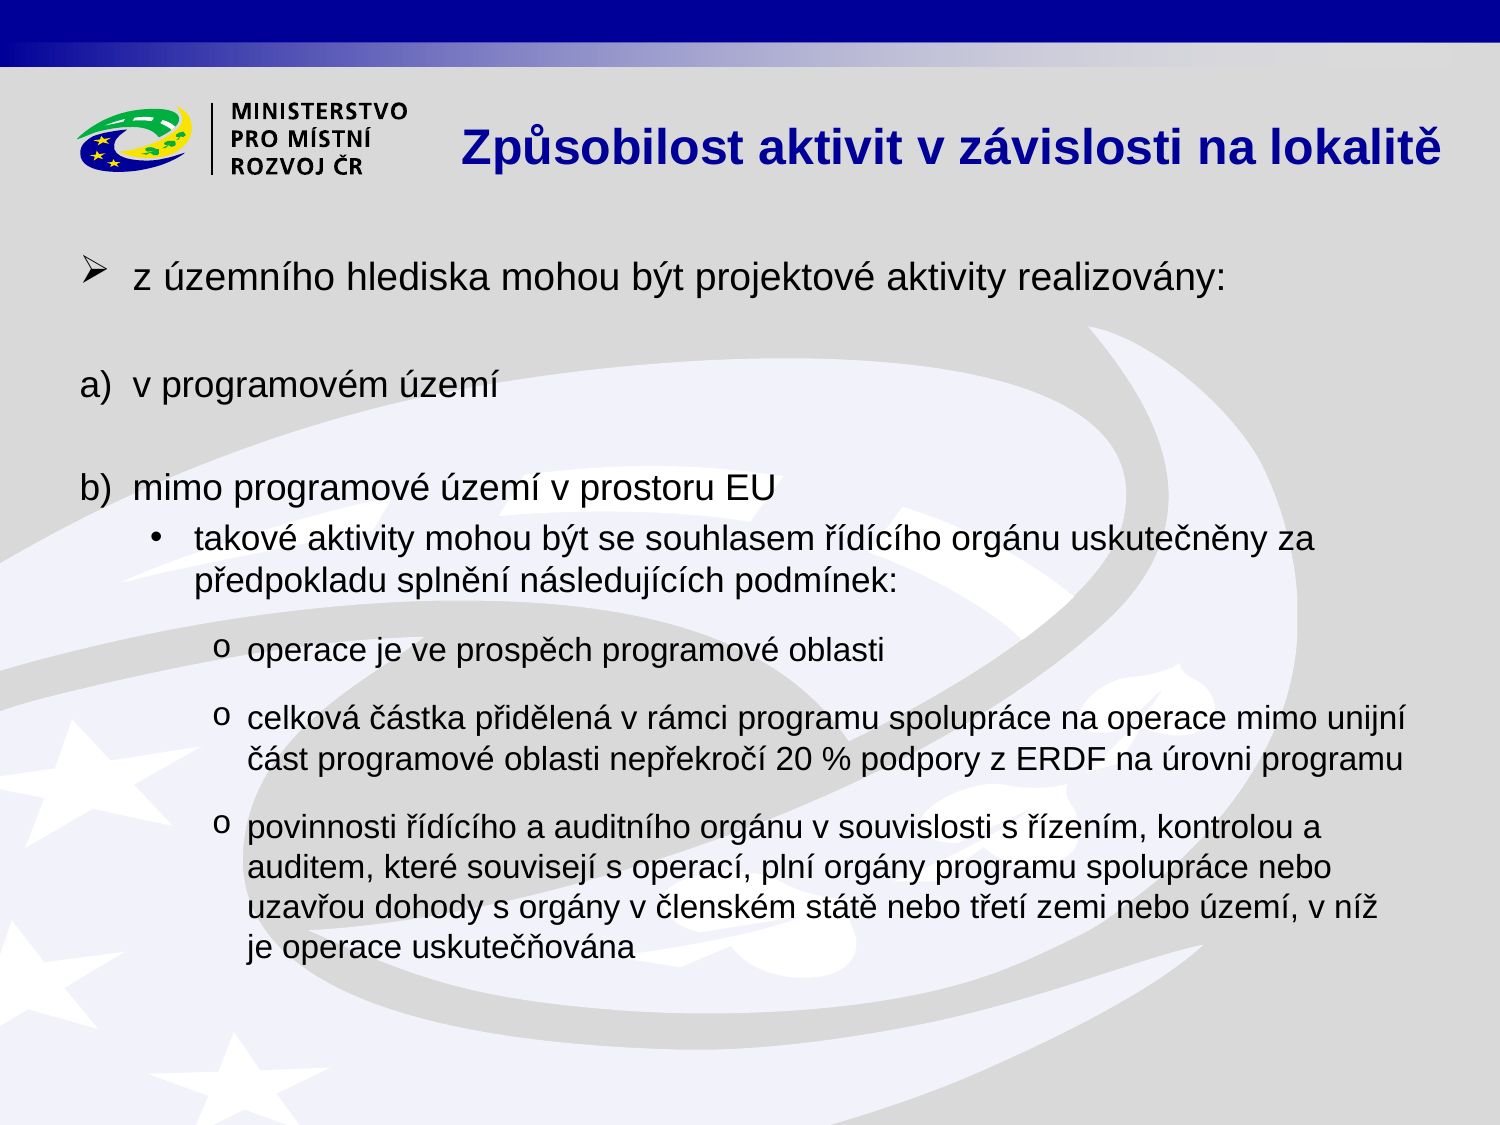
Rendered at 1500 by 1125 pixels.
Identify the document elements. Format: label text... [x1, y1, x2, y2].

text_box Způsobilost aktivit v závislosti na lokalitě [446, 107, 1459, 182]
list z územního hlediska mohou být projektové aktivity realizovány: v programovém území b) mimo programové území v prostoru EU takové aktivity mohou být se souhlasem řídícího orgánu uskutečněny za předpokladu splnění následujících podmínek: operace je ve prospěch programové oblasti celková částka přidělená v rámci programu spolupráce na operace mimo unijní část programové oblasti nepřekročí 20 % podpory z ERDF na úrovni programu povinnosti řídícího a auditního orgánu v souvislosti s řízením, kontrolou a auditem, které souvisejí s operací, plní orgány programu spolupráce nebo uzavřou dohody s orgány v členském státě nebo třetí zemi nebo území, v níž je operace uskutečňována [64, 243, 1425, 1059]
